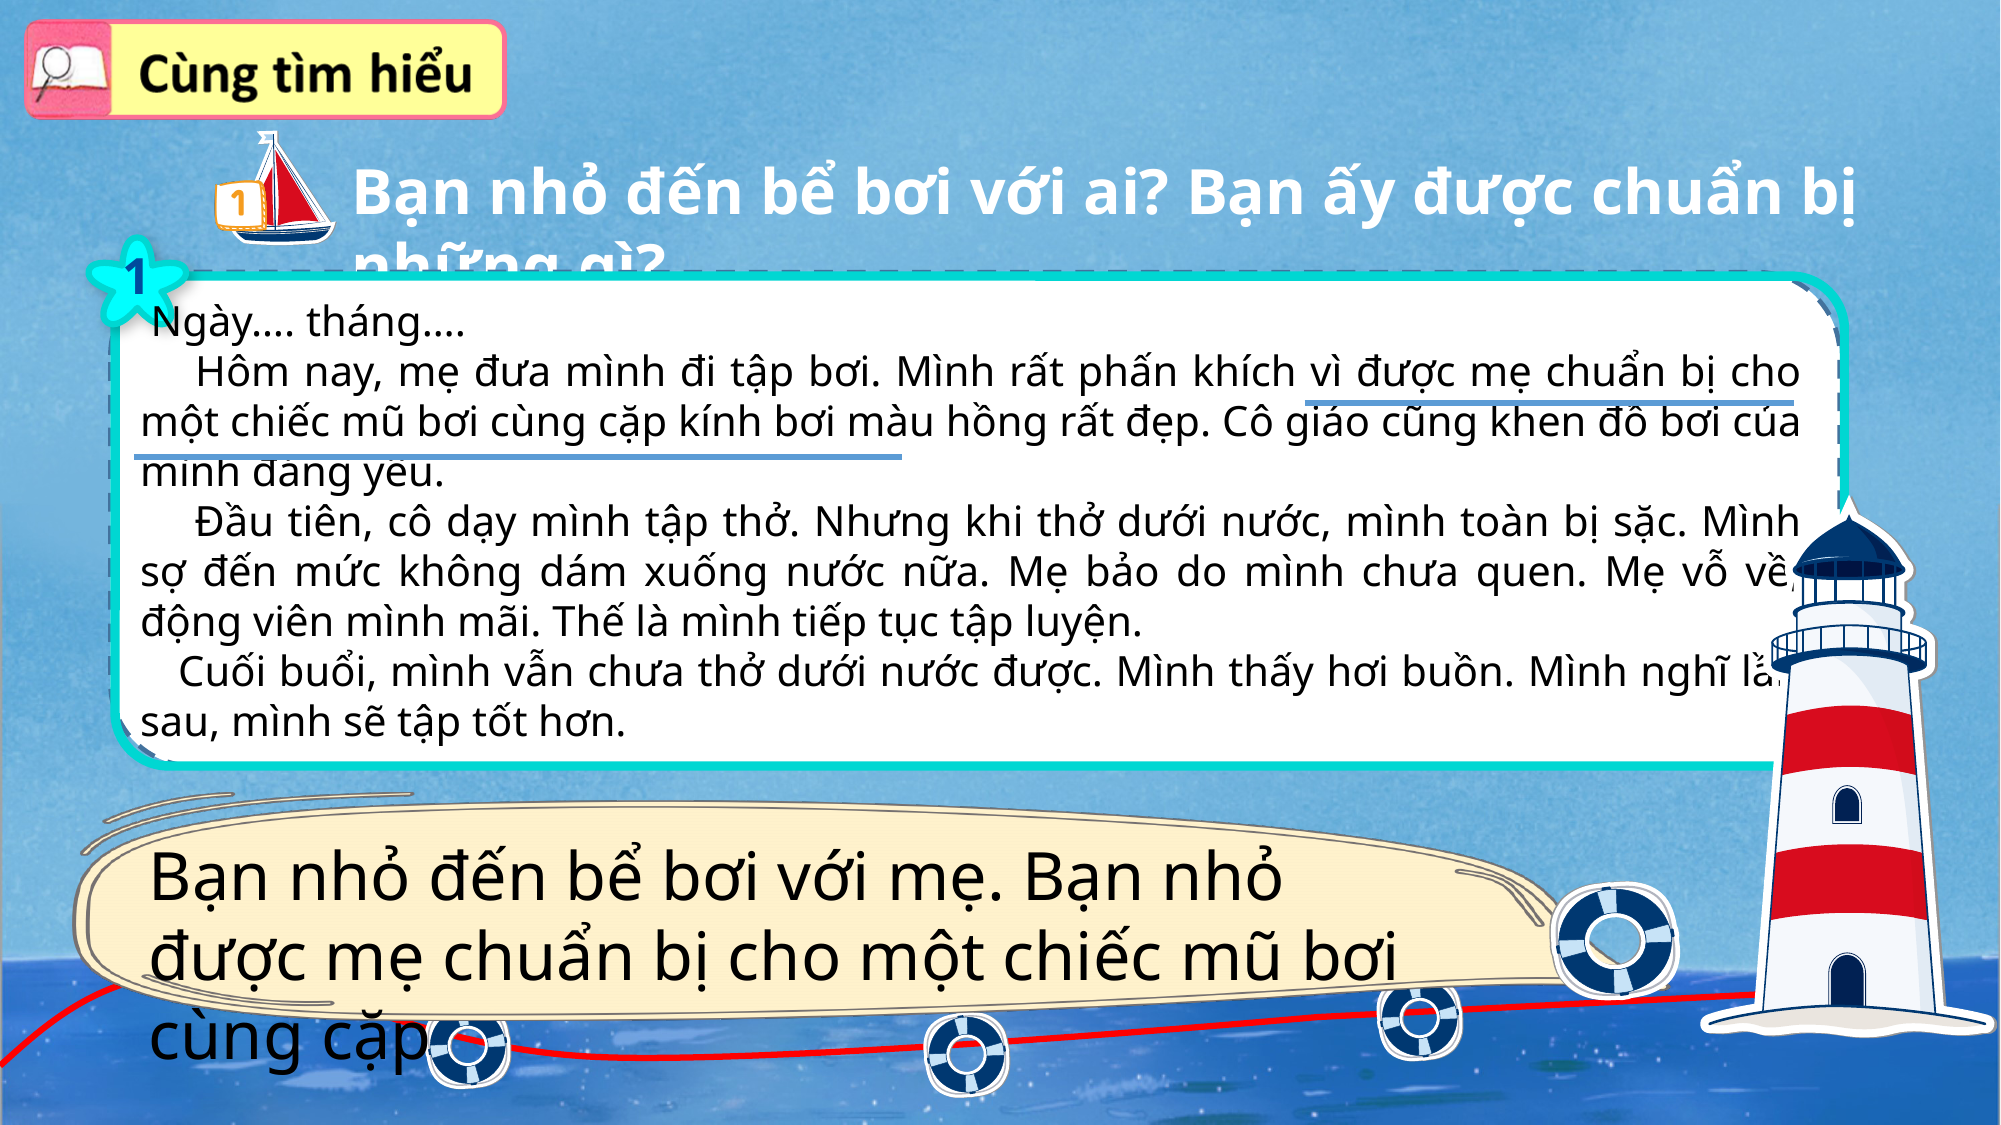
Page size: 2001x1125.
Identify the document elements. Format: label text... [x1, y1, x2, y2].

text_box [512, 1028, 923, 1059]
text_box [207, 130, 338, 237]
text_box [402, 1028, 421, 1050]
picture [0, 0, 2001, 1125]
text_box Bạn nhỏ đến bể bơi với ai? Bạn ấy được chuẩn bị những gì? [338, 144, 1942, 309]
text_box [1681, 996, 1700, 1000]
text_box [1011, 1021, 1285, 1043]
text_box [88, 237, 1845, 767]
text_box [71, 792, 1681, 1021]
text_box [47, 1007, 412, 1064]
